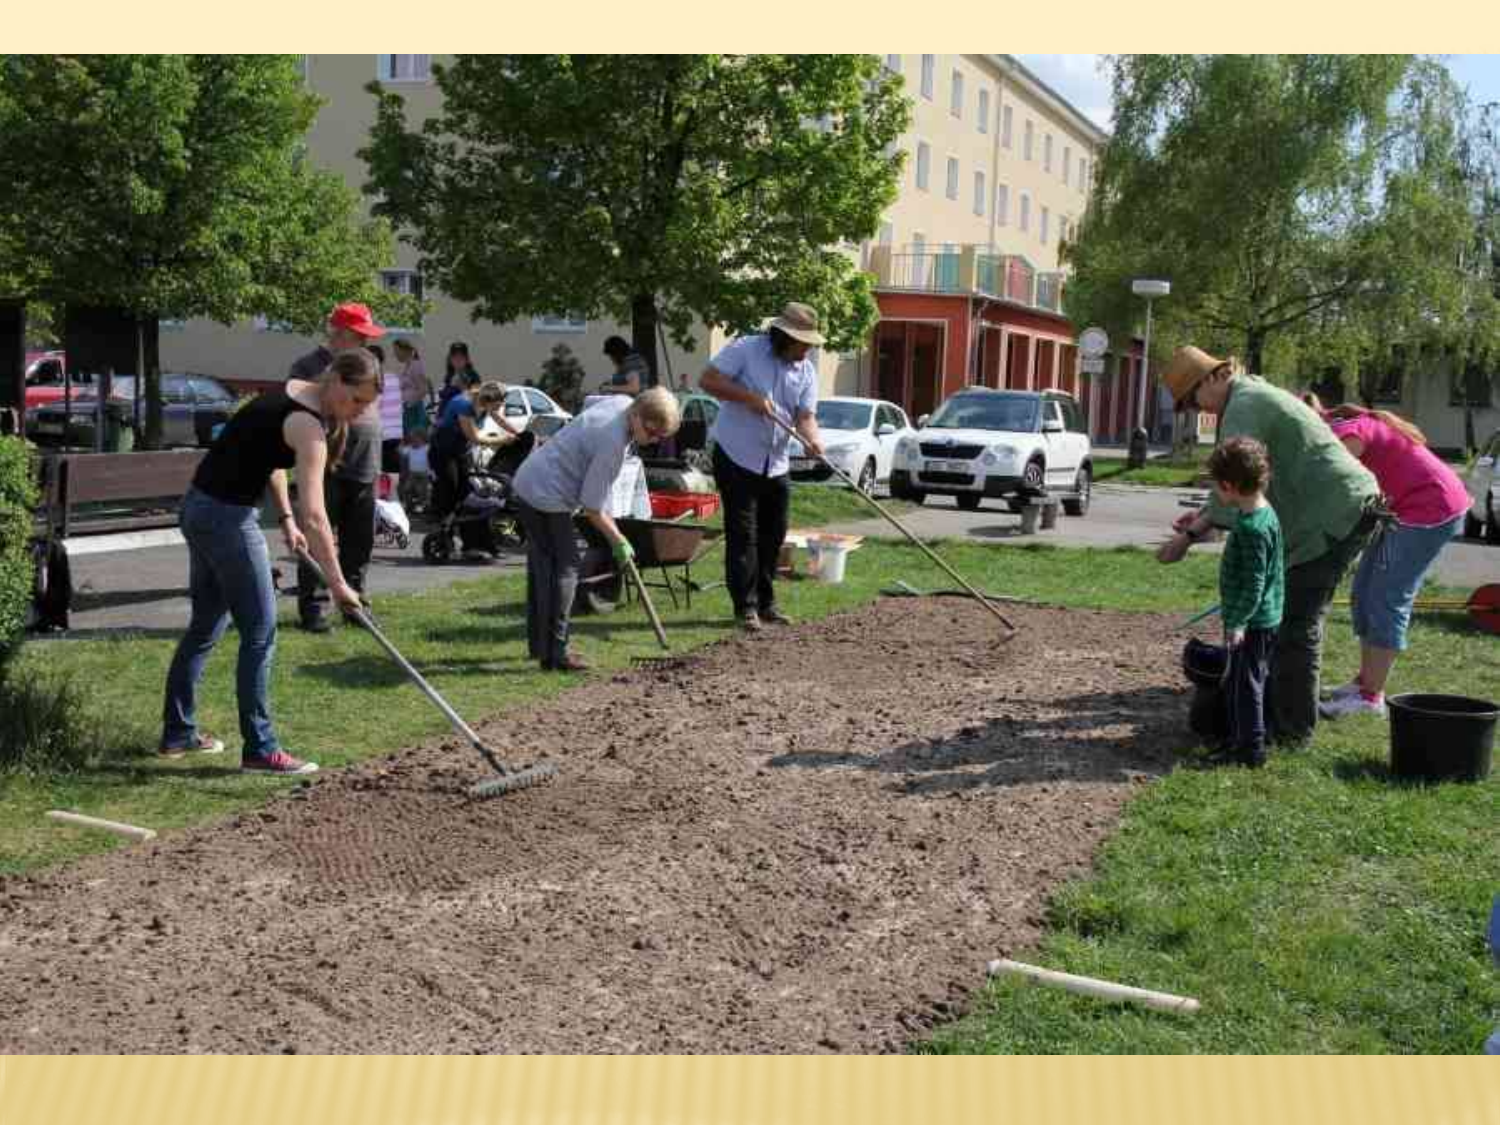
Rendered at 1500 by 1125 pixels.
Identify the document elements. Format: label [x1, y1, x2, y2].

list [0, 54, 1500, 1055]
